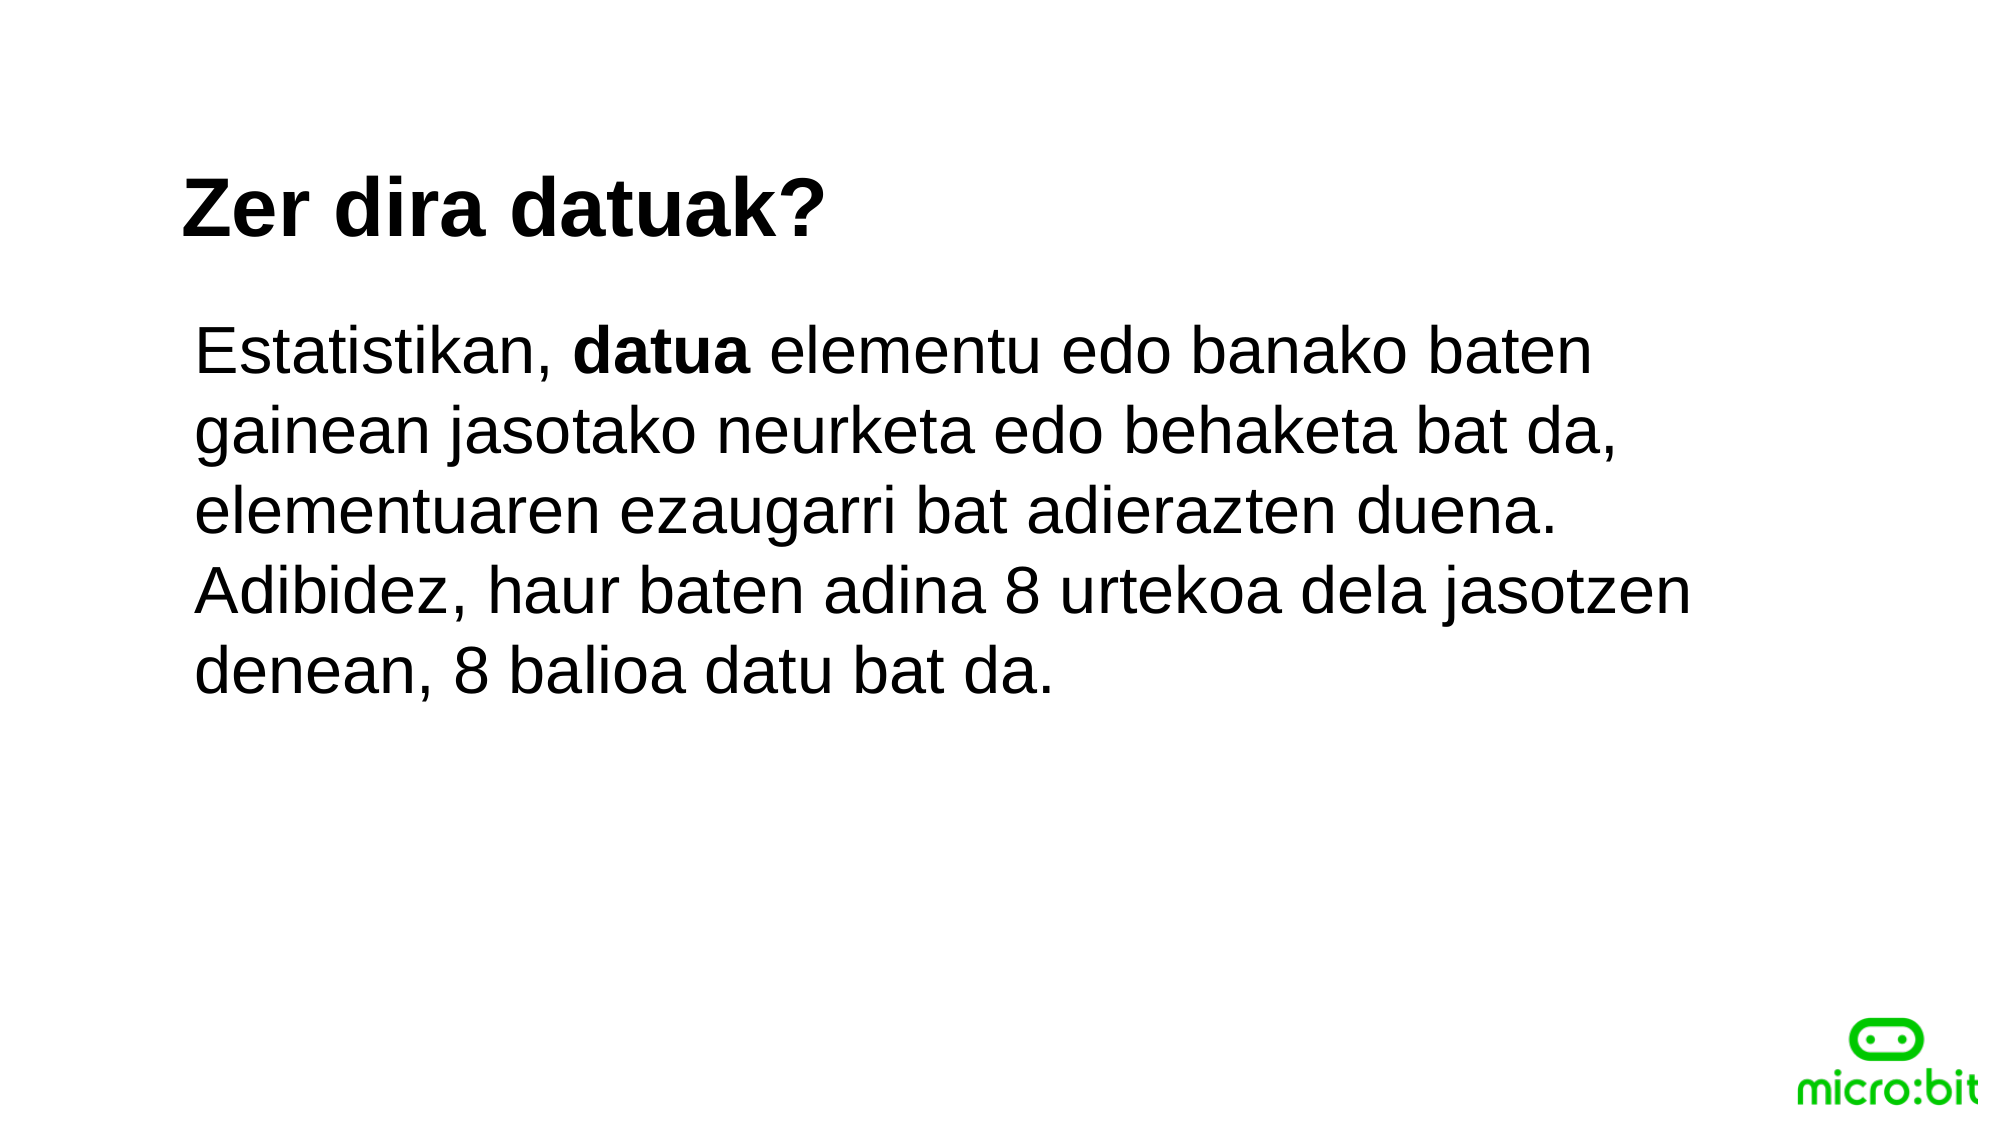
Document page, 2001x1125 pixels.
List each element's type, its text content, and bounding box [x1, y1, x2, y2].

picture [1797, 1017, 1978, 1106]
text_box Zer dira datuak? [166, 139, 851, 261]
text_box Estatistikan, datua elementu edo banako baten gainean jasotako neurketa edo behaketa bat da, elementuaren ezaugarri bat adierazten duena. Adibidez, haur baten adina 8 urtekoa dela jasotzen denean, 8 balioa datu bat da. [179, 299, 1763, 714]
